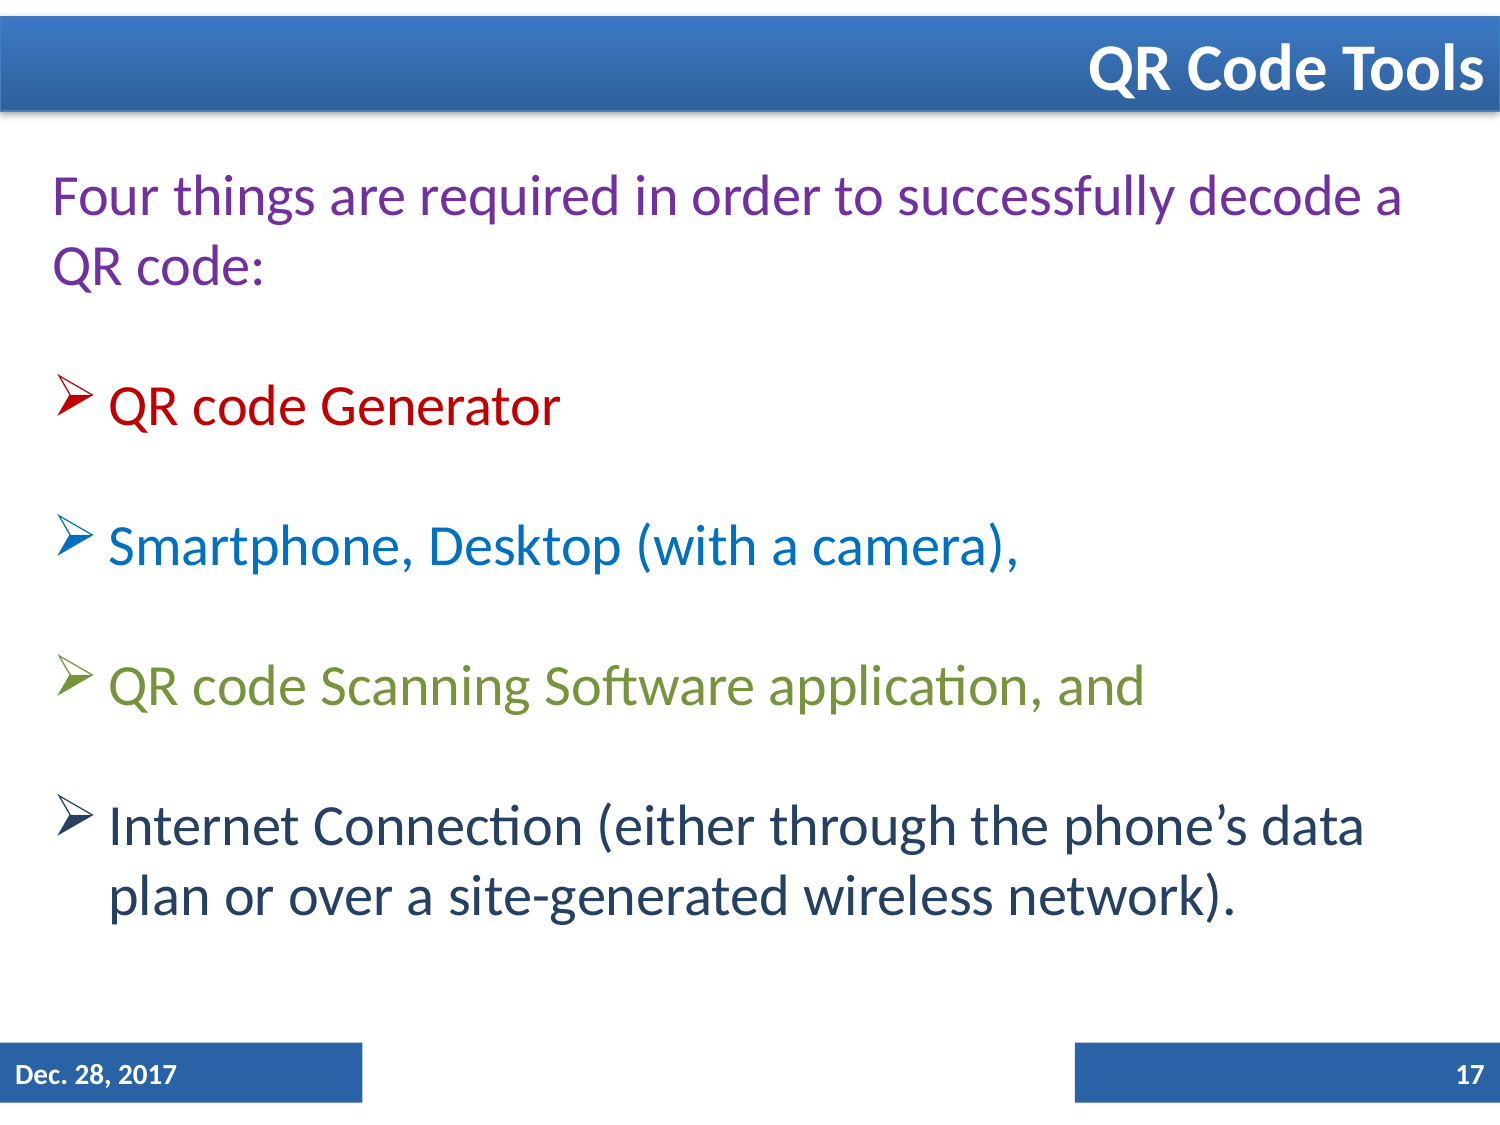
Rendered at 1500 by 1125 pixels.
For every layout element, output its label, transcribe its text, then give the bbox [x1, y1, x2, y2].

text_box Four things are required in order to successfully decode a QR code: QR code Generator Smartphone, Desktop (with a camera), QR code Scanning Software application, and Internet Connection (either through the phone’s data plan or over a site-generated wireless network). [37, 149, 1450, 1005]
text_box QR Code Tools [0, 16, 1500, 112]
slide_number 17 [1074, 1042, 1500, 1103]
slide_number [0, 1042, 363, 1103]
